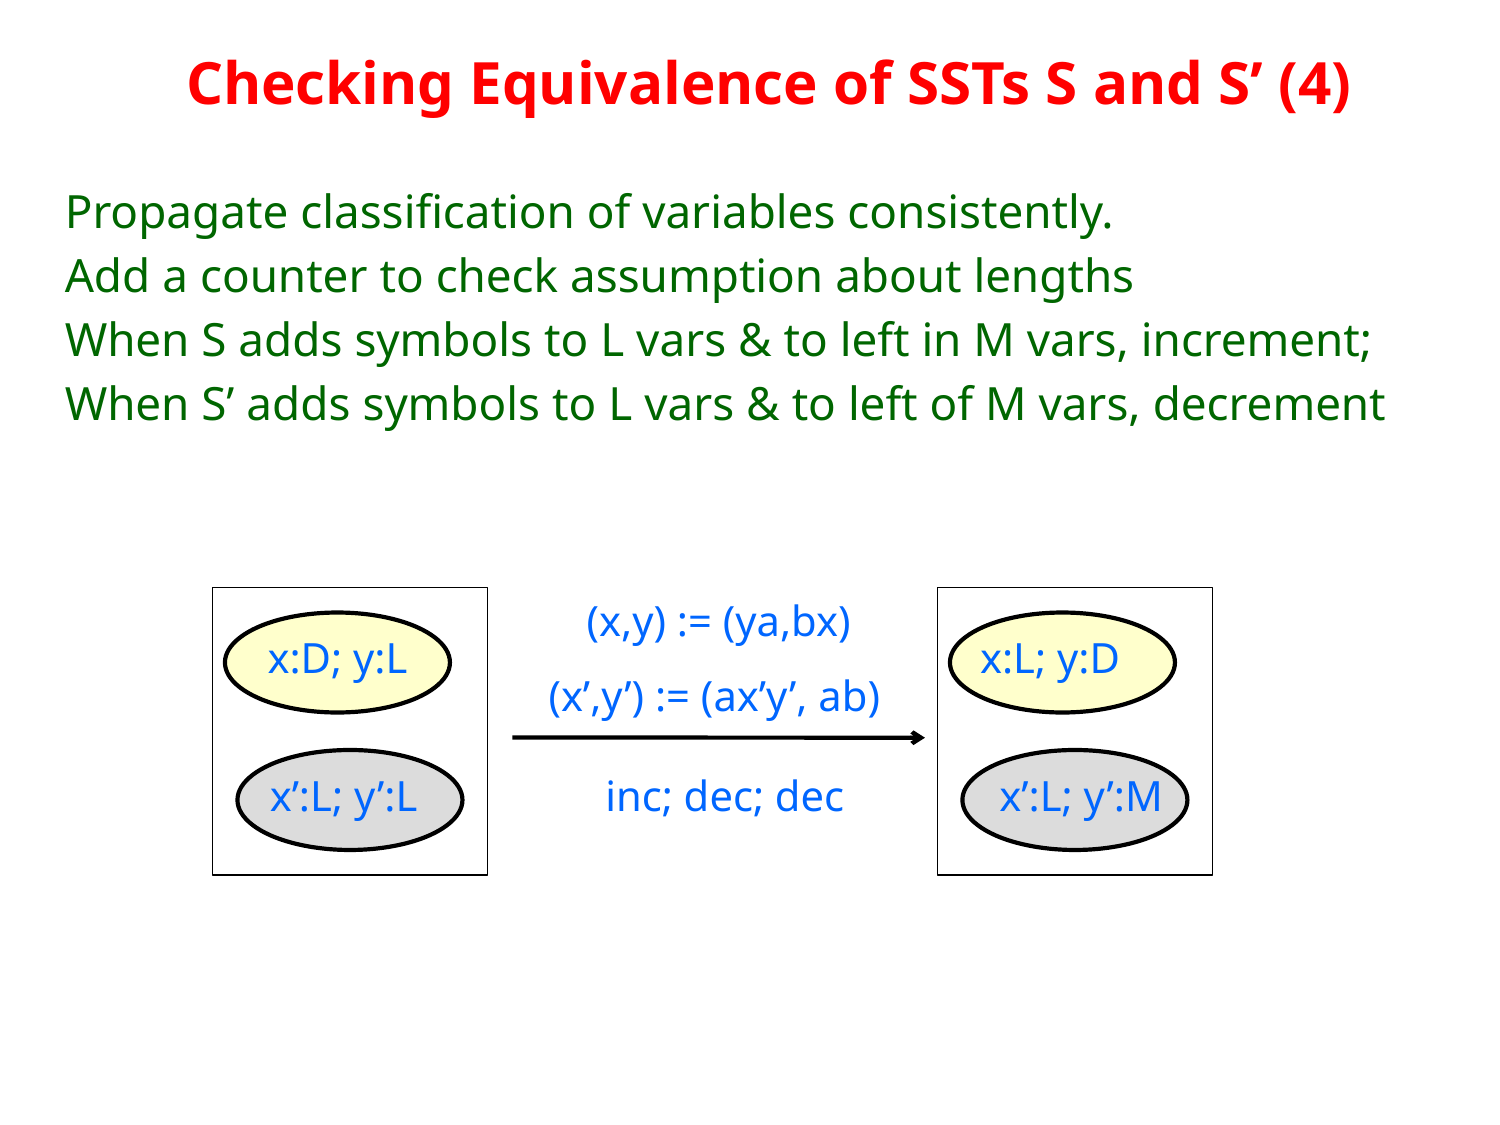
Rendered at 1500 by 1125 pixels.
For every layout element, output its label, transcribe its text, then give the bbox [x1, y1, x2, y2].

text_box [981, 828, 1169, 850]
text_box x’:L; y’:M [962, 762, 1200, 828]
text_box Propagate classification of variables consistently. Add a counter to check assumption about lengths When S adds symbols to L vars & to left in M vars, increment; When S’ adds symbols to L vars & to left of M vars, decrement [50, 174, 1438, 450]
text_box x’:L; y’:L [224, 762, 463, 828]
text_box [937, 587, 1213, 875]
text_box [1001, 750, 1149, 762]
title Checking Equivalence of SSTs S and S’ (4) [37, 37, 1500, 126]
text_box [212, 587, 488, 875]
text_box (x,y) := (ya,bx) [571, 587, 866, 653]
text_box x:D; y:L [237, 624, 438, 690]
text_box inc; dec; dec [590, 762, 860, 828]
text_box [276, 750, 424, 762]
text_box [256, 828, 444, 850]
text_box (x’,y’) := (ax’y’, ab) [533, 662, 896, 728]
